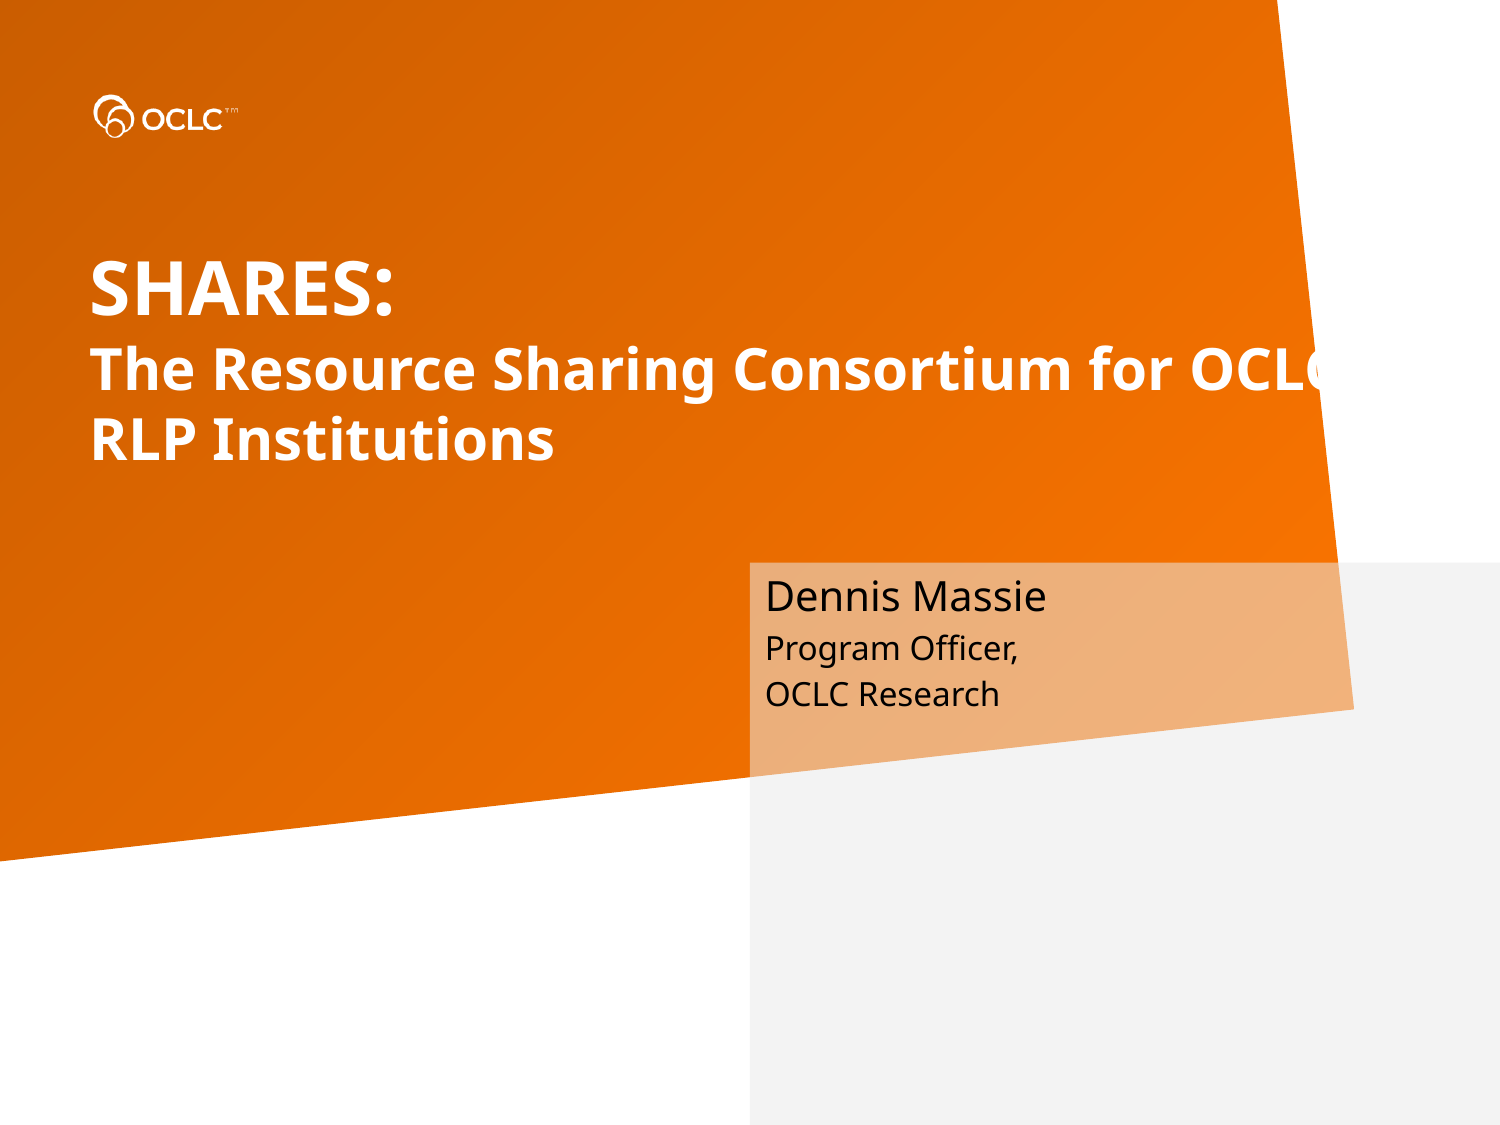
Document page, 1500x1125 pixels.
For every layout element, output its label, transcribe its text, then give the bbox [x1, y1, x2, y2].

title SHARES: The Resource Sharing Consortium for OCLC RLP Institutions [74, 224, 1463, 563]
subtitle Dennis Massie Program Officer, OCLC Research [749, 562, 1288, 1125]
picture [75, 87, 240, 149]
